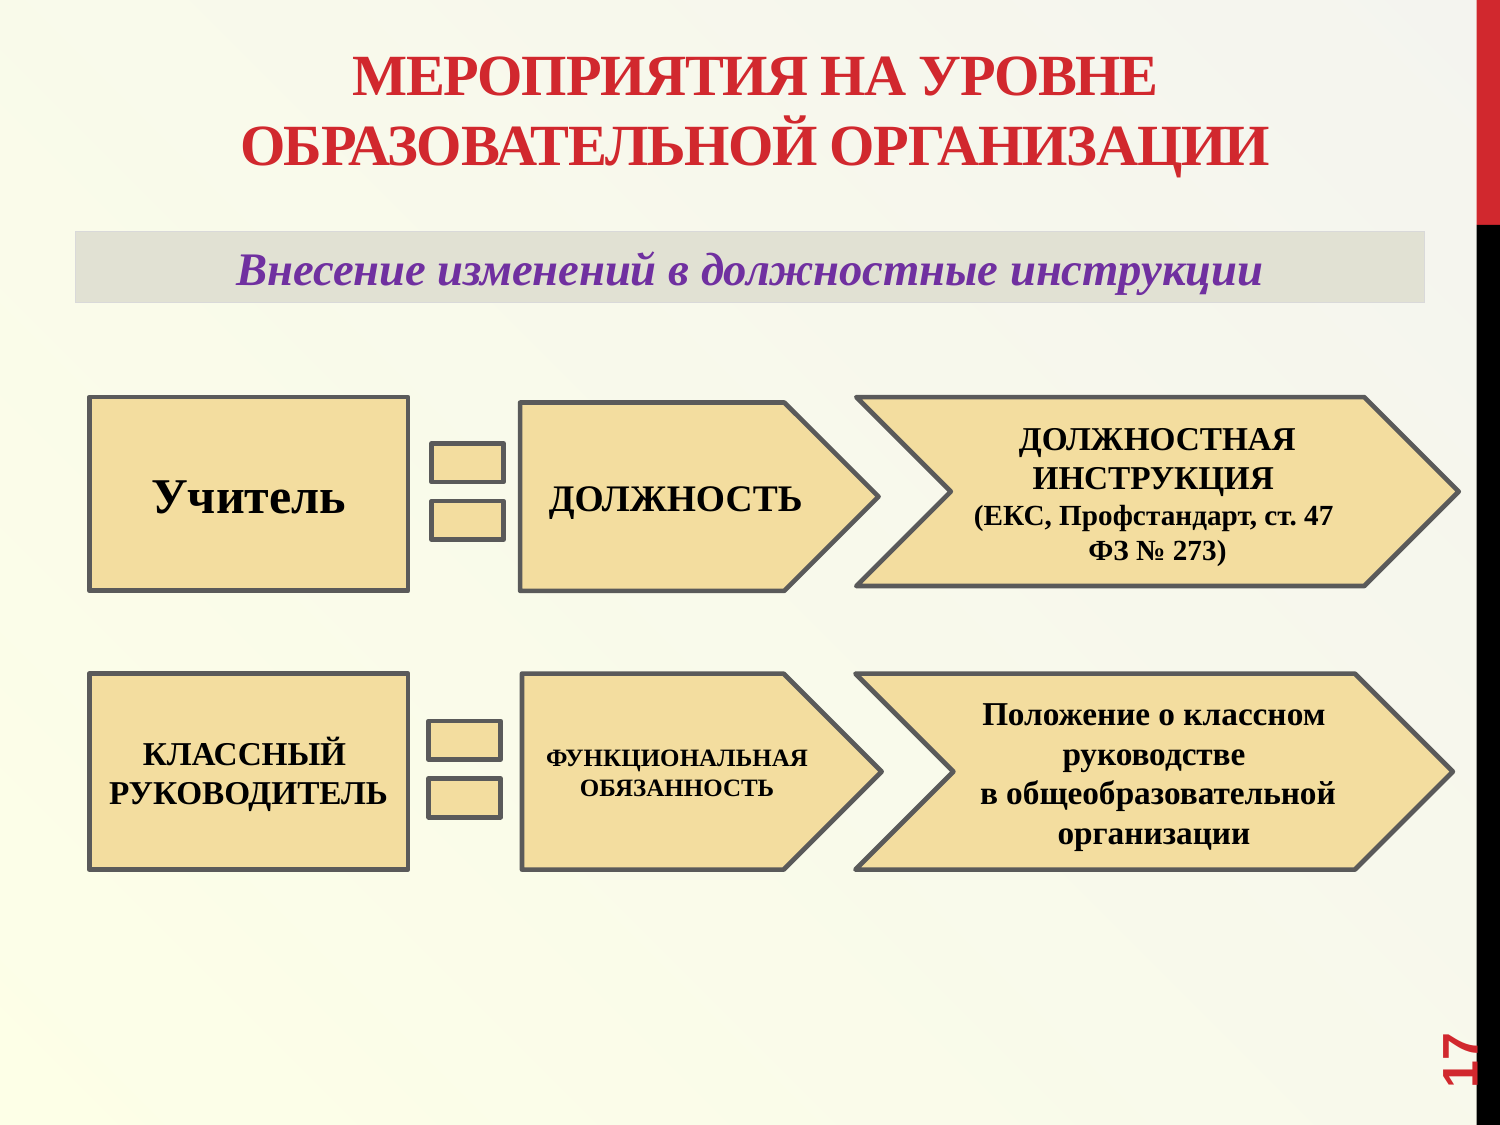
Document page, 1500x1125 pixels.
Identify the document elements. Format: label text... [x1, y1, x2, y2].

text_box [429, 499, 506, 542]
text_box [429, 441, 506, 484]
text_box ФУНКЦИОНАЛЬНАЯ ОБЯЗАННОСТЬ [519, 671, 884, 872]
text_box Учитель [87, 395, 410, 593]
text_box КЛАССНЫЙ РУКОВОДИТЕЛЬ [87, 671, 410, 872]
title МЕРОПРИЯТИЯ НА УРОВНЕ ОБРАЗОВАТЕЛЬНОЙ ОРГАНИЗАЦИИ [75, 54, 1436, 185]
text_box ДОЛЖНОСТНАЯ ИНСТРУКЦИЯ (ЕКС, Профстандарт, ст. 47 ФЗ № 273) [854, 394, 1462, 589]
text_box [426, 776, 503, 820]
text_box [426, 719, 503, 762]
list Внесение изменений в должностные инструкции [75, 231, 1425, 303]
text_box ДОЛЖНОСТЬ [517, 400, 881, 594]
slide_number 17 [1427, 887, 1488, 1104]
text_box Положение о классном руководстве в общеобразовательной организации [853, 671, 1456, 872]
